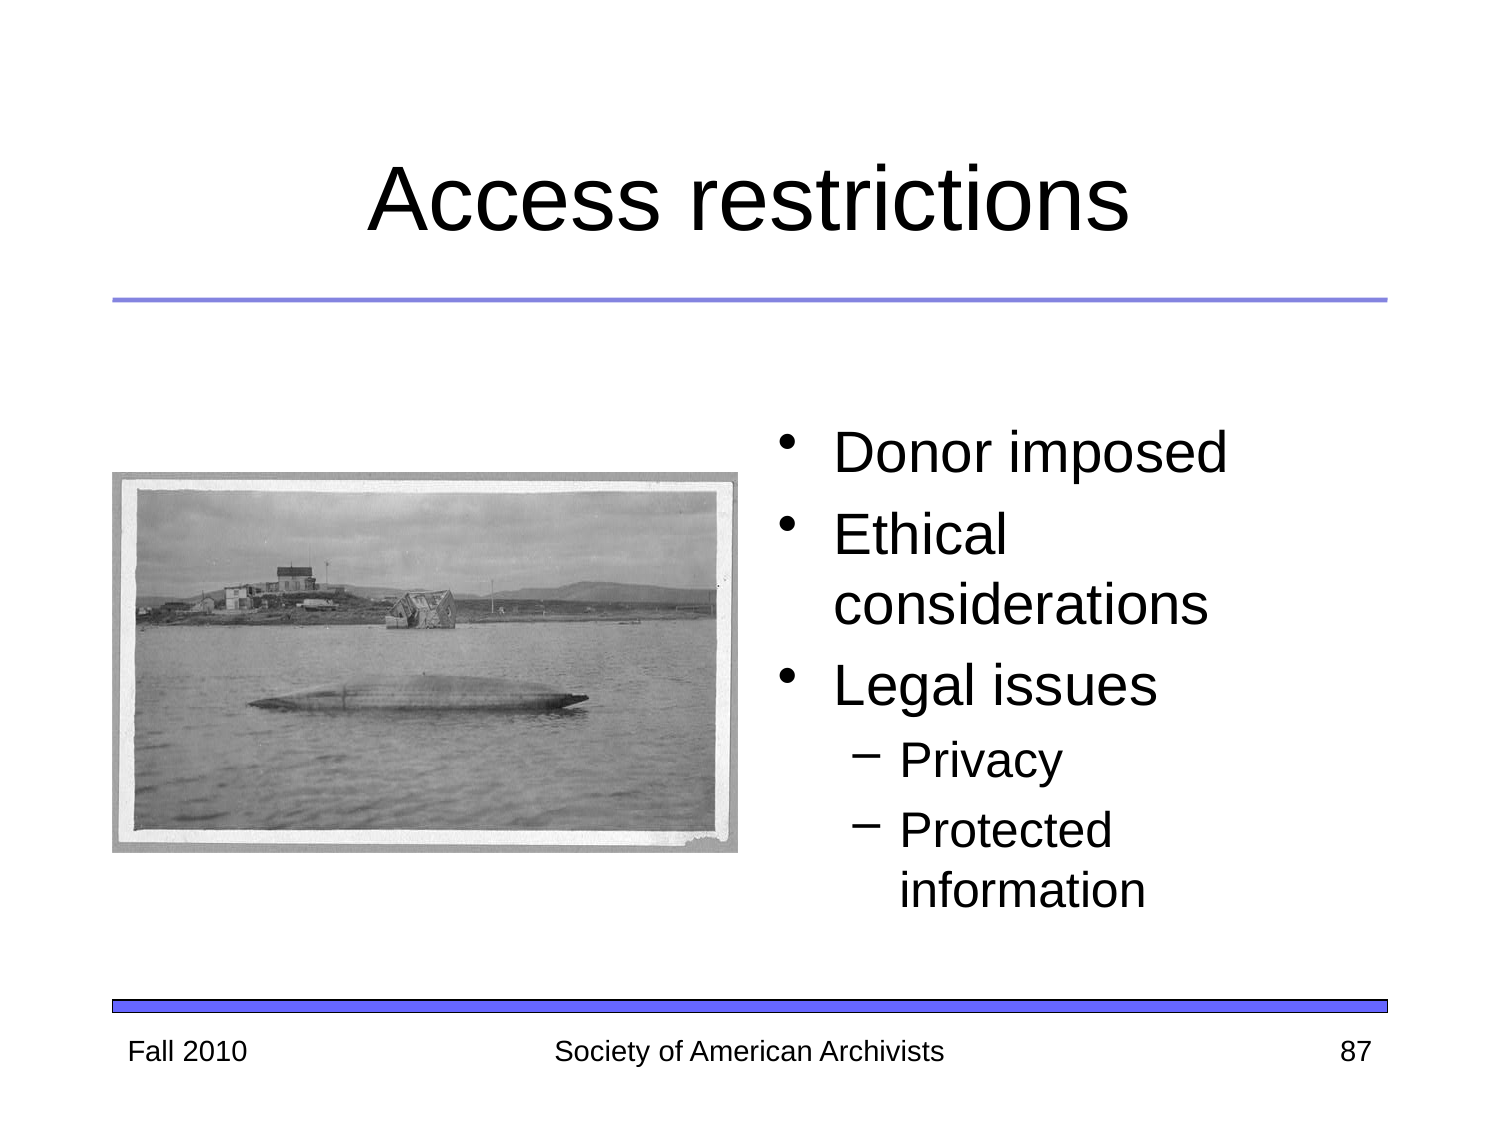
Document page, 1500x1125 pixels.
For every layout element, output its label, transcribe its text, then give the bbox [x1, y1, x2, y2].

footer Society of American Archivists [512, 1024, 988, 1101]
list Donor imposed Ethical considerations Legal issues Privacy Protected information [762, 324, 1388, 1001]
slide_number 87 [1074, 1024, 1388, 1101]
title Access restrictions [112, 99, 1388, 288]
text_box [112, 471, 738, 854]
slide_number Fall 2010 [112, 1024, 426, 1101]
